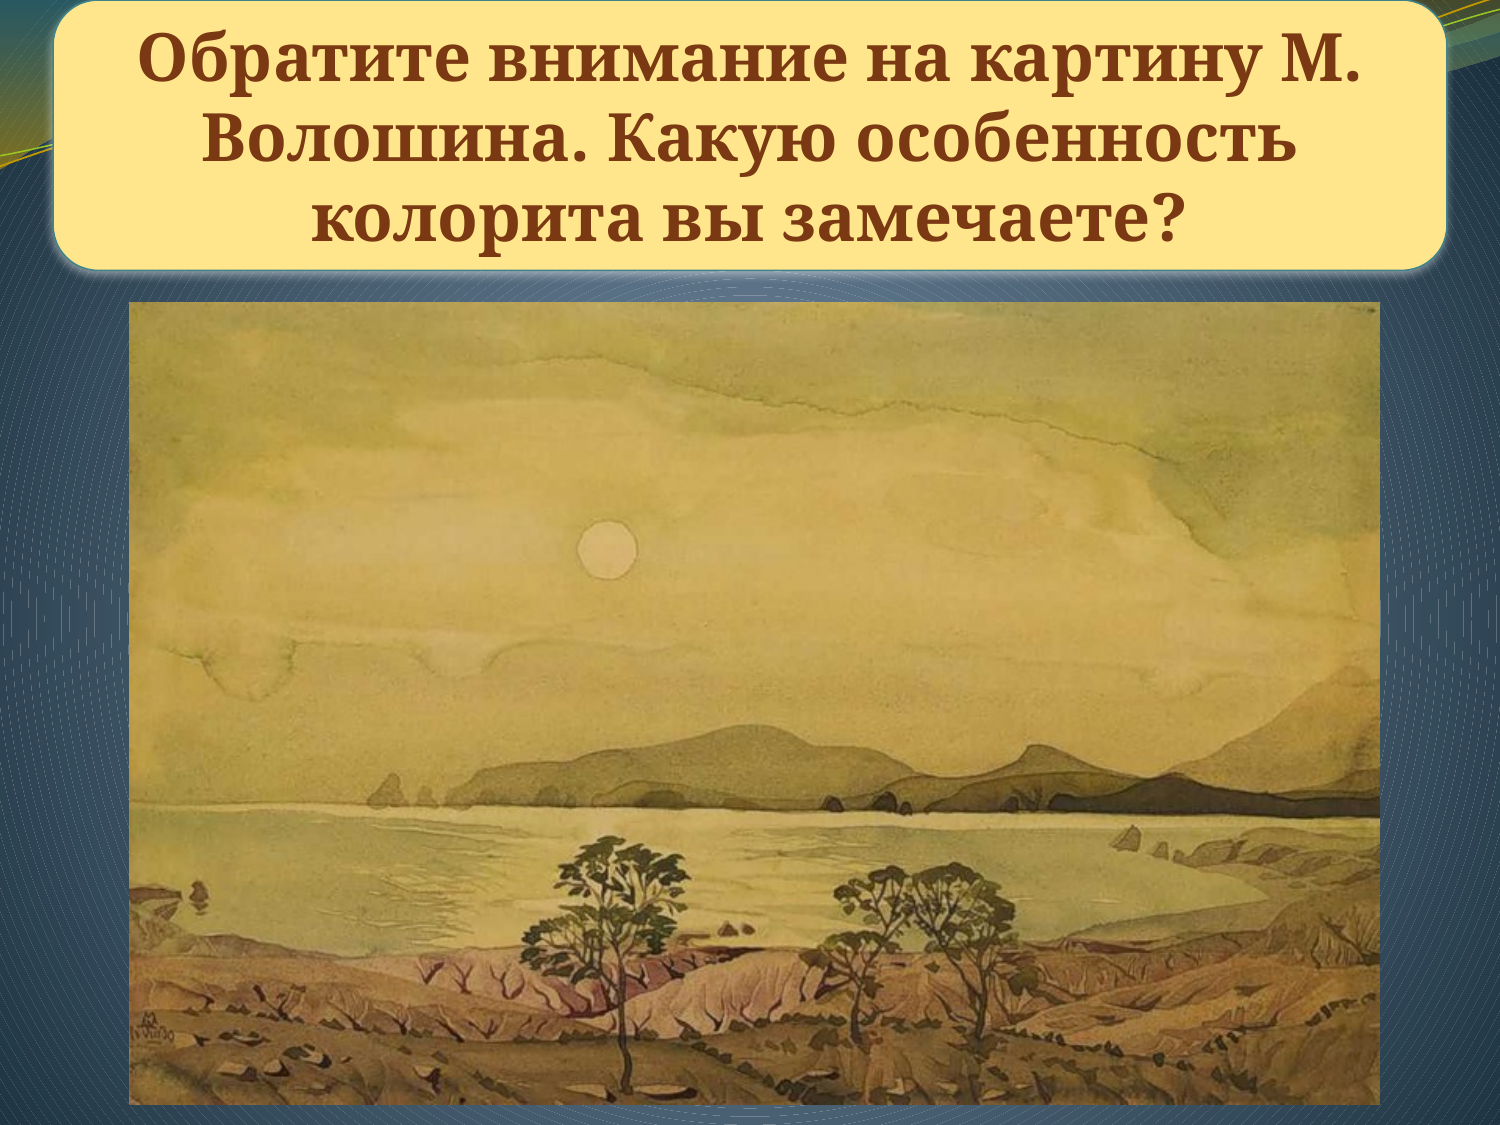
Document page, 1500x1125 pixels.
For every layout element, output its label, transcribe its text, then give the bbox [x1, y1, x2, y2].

picture [129, 302, 1380, 1105]
text_box Обратите внимание на картину М. Волошина. Какую особенность колорита вы замечаете? [52, 0, 1448, 272]
